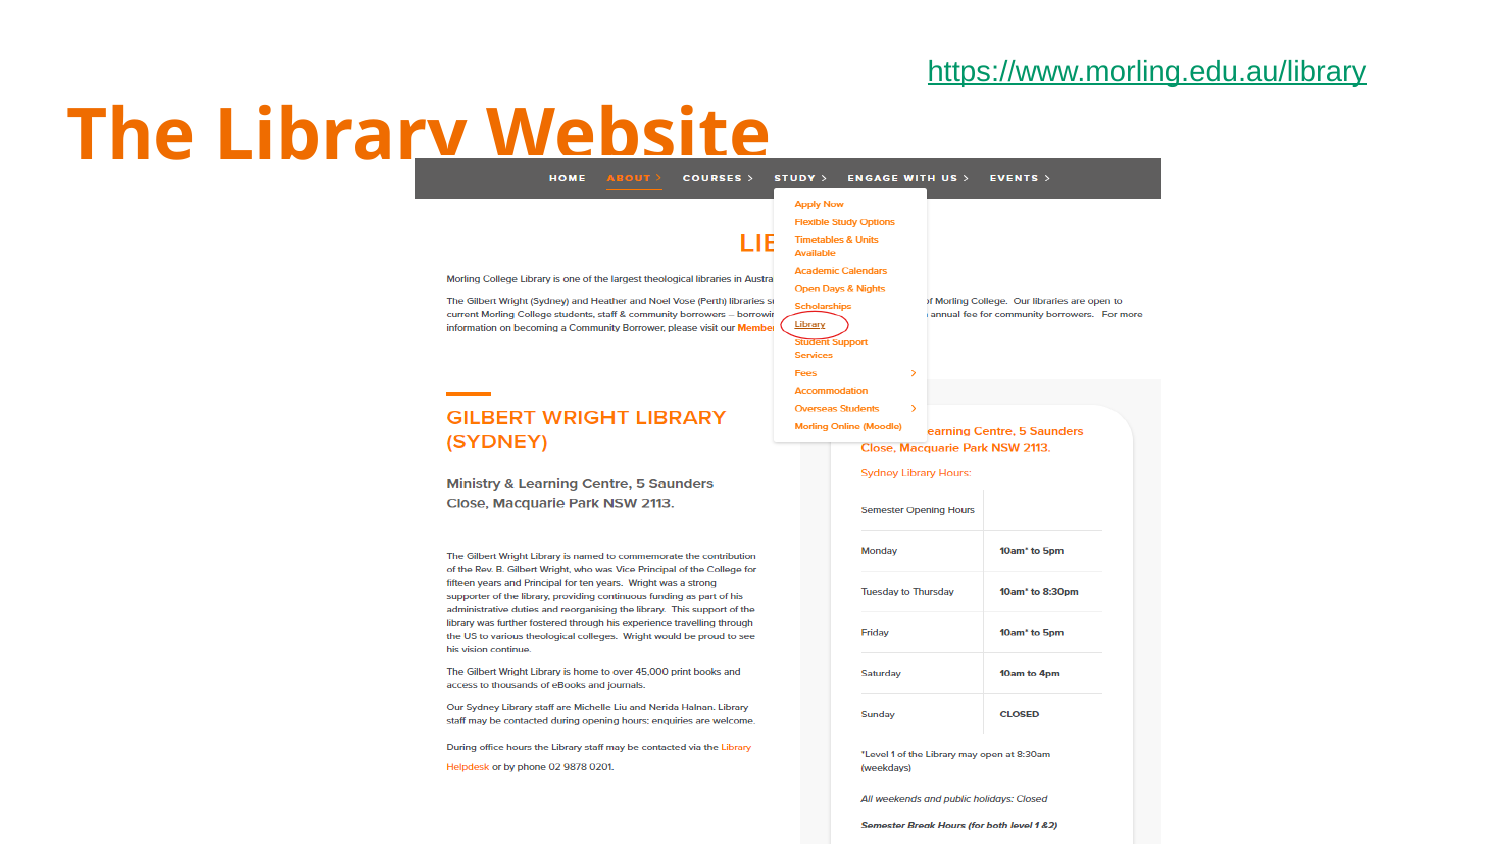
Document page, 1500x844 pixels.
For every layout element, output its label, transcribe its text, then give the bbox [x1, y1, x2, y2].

text_box https://www.morling.edu.au/library [912, 45, 1385, 130]
picture [415, 155, 1162, 844]
title The Library Website [51, 72, 1449, 190]
